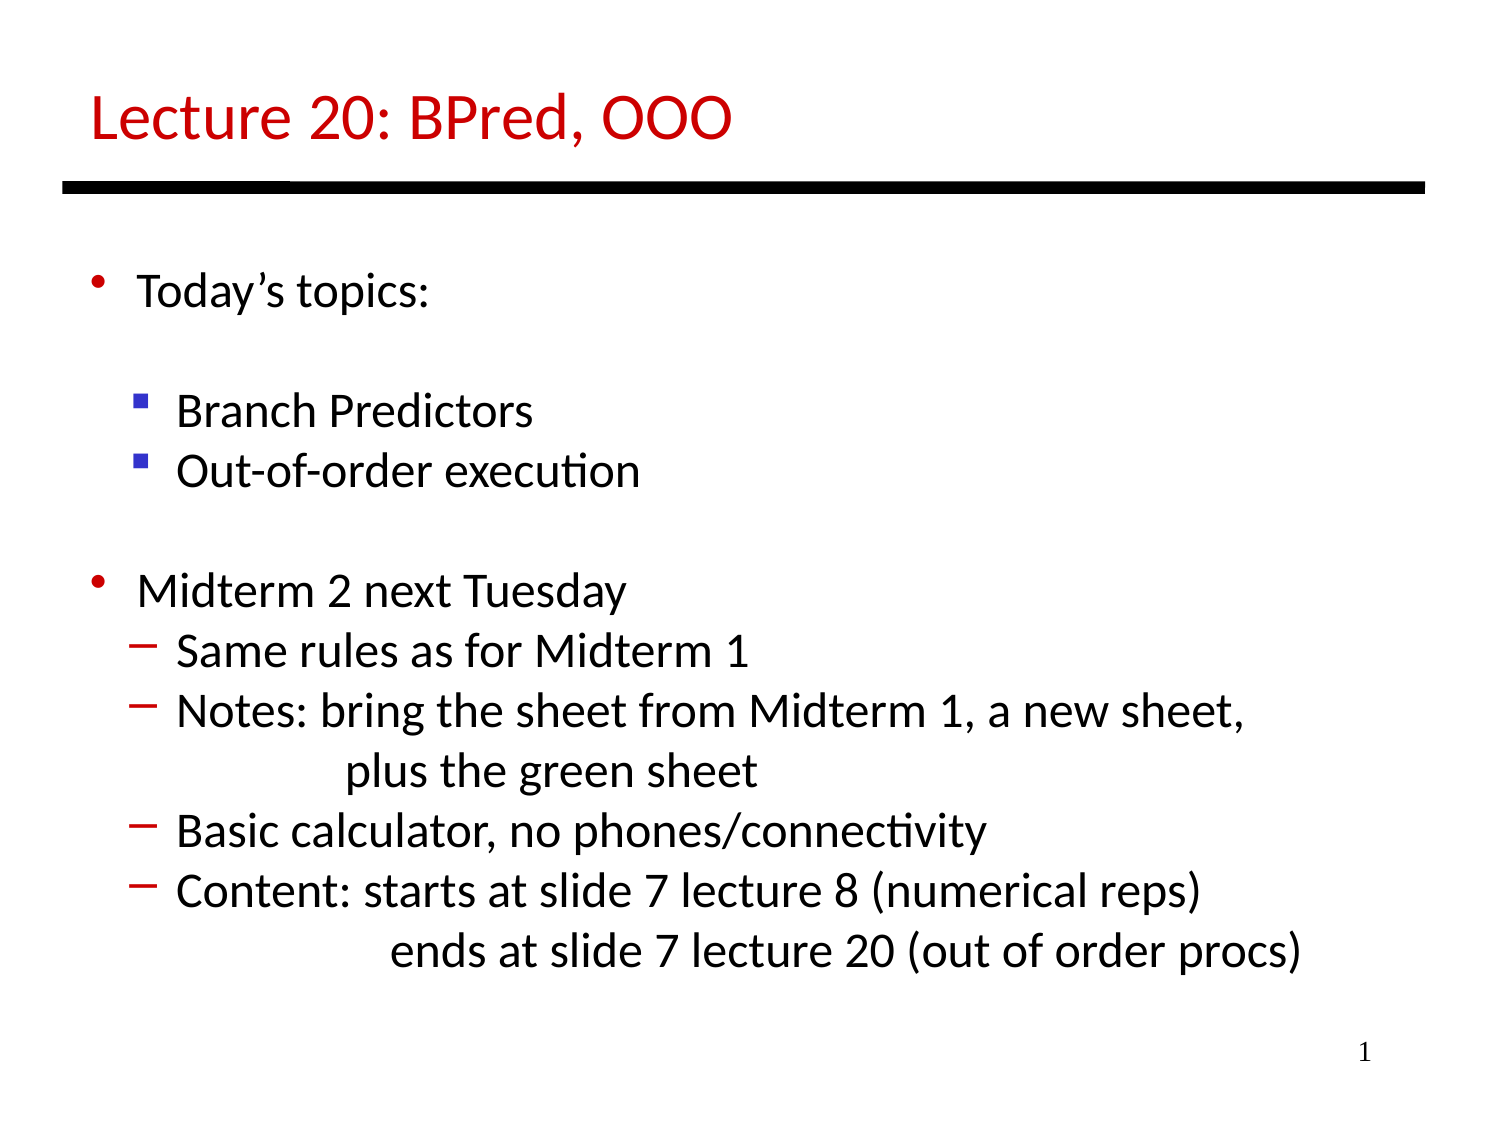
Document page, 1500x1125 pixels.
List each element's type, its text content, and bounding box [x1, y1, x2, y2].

text_box Today’s topics: Branch Predictors Out-of-order execution Midterm 2 next Tuesday Same rules as for Midterm 1 Notes: bring the sheet from Midterm 1, a new sheet, plus the green sheet Basic calculator, no phones/connectivity Content: starts at slide 7 lecture 8 (numerical reps) ends at slide 7 lecture 20 (out of order procs) [74, 249, 1425, 1045]
text_box Lecture 20: BPred, OOO [75, 65, 750, 160]
slide_number 1 [1074, 1045, 1388, 1100]
